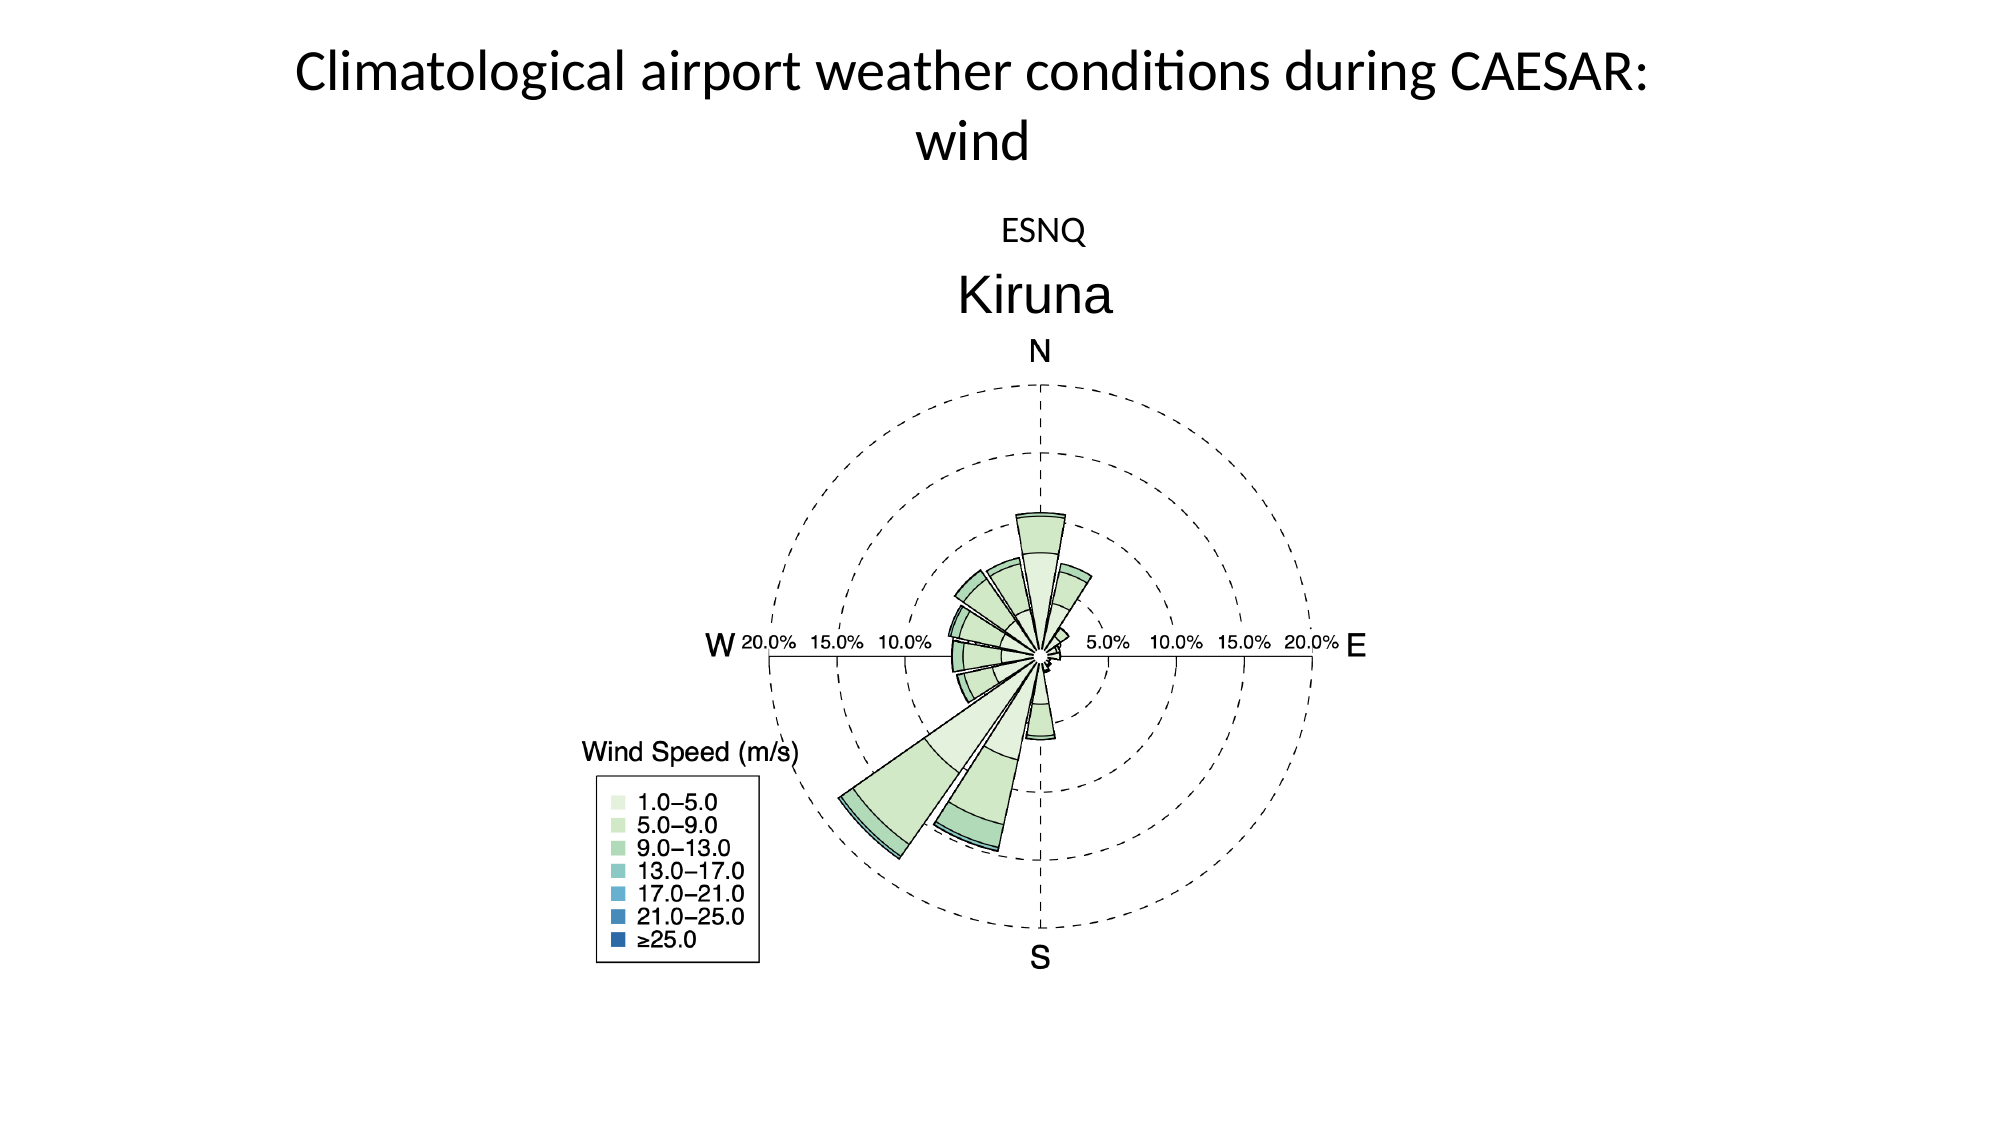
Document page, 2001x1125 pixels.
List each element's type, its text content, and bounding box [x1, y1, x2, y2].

text_box ESNQ [986, 197, 1452, 258]
text_box Kiruna [942, 251, 1241, 298]
picture [555, 298, 1418, 1050]
text_box Climatological airport weather conditions during CAESAR: wind [280, 24, 1666, 180]
